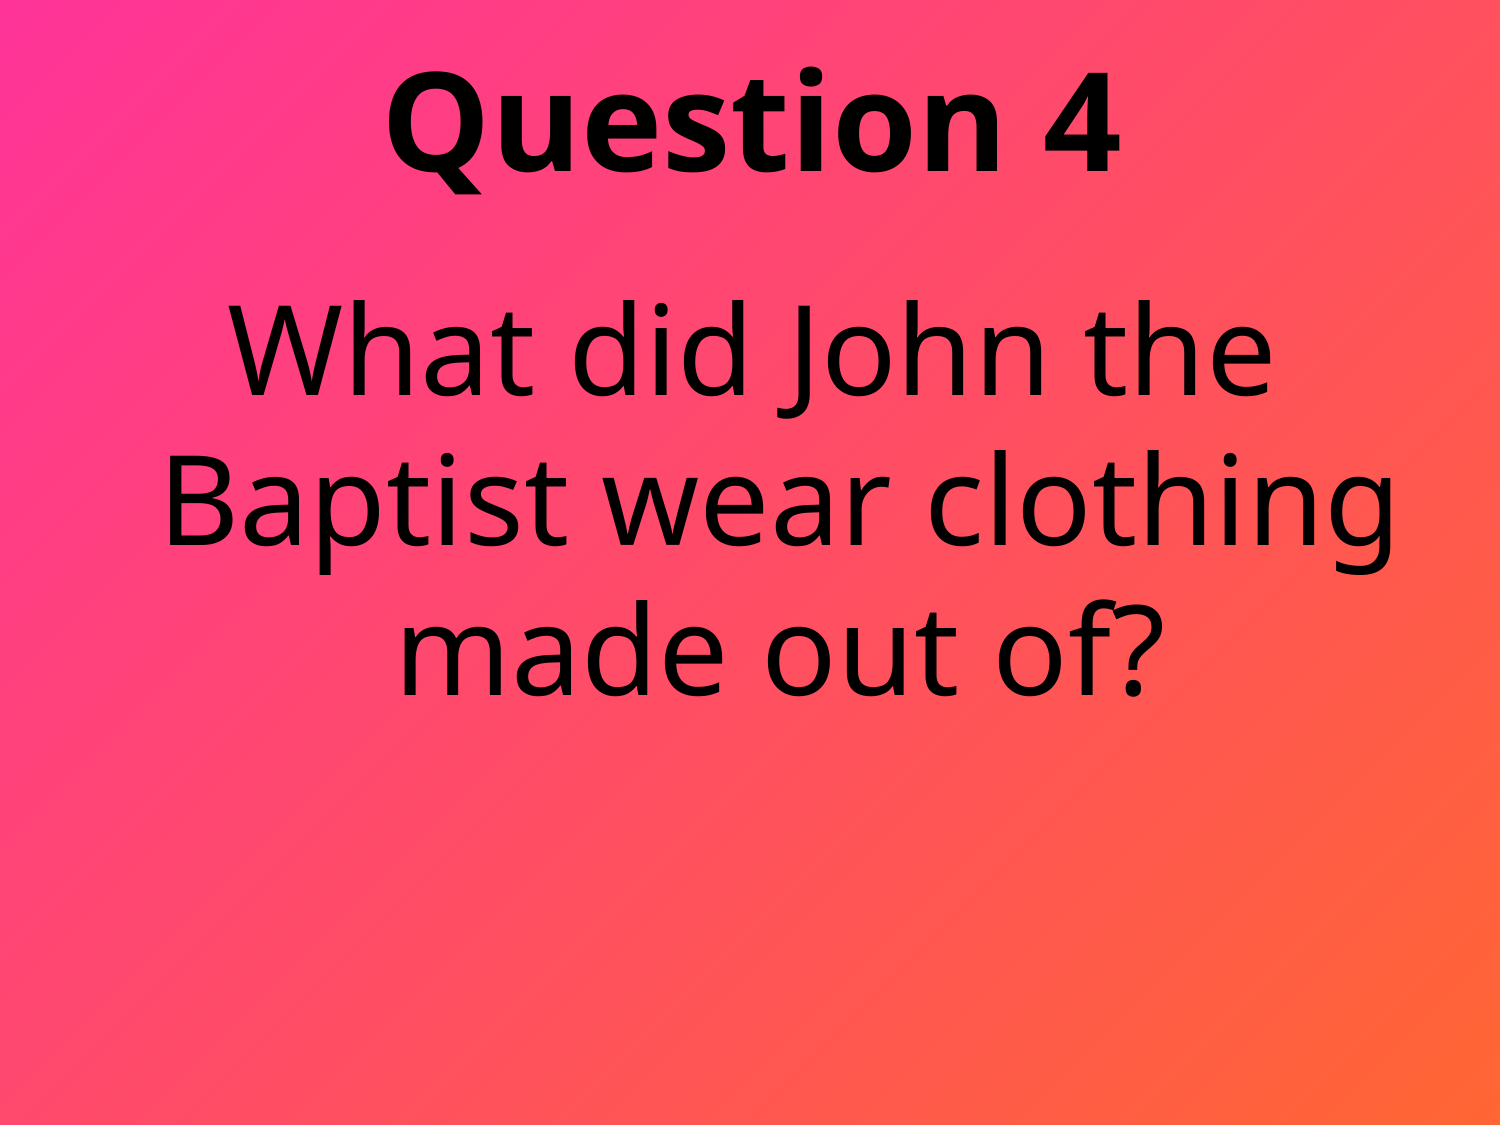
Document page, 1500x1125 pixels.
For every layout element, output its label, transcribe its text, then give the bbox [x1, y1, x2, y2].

title Question 4 [46, 22, 1459, 211]
list What did John the Baptist wear clothing made out of? [46, 262, 1459, 642]
